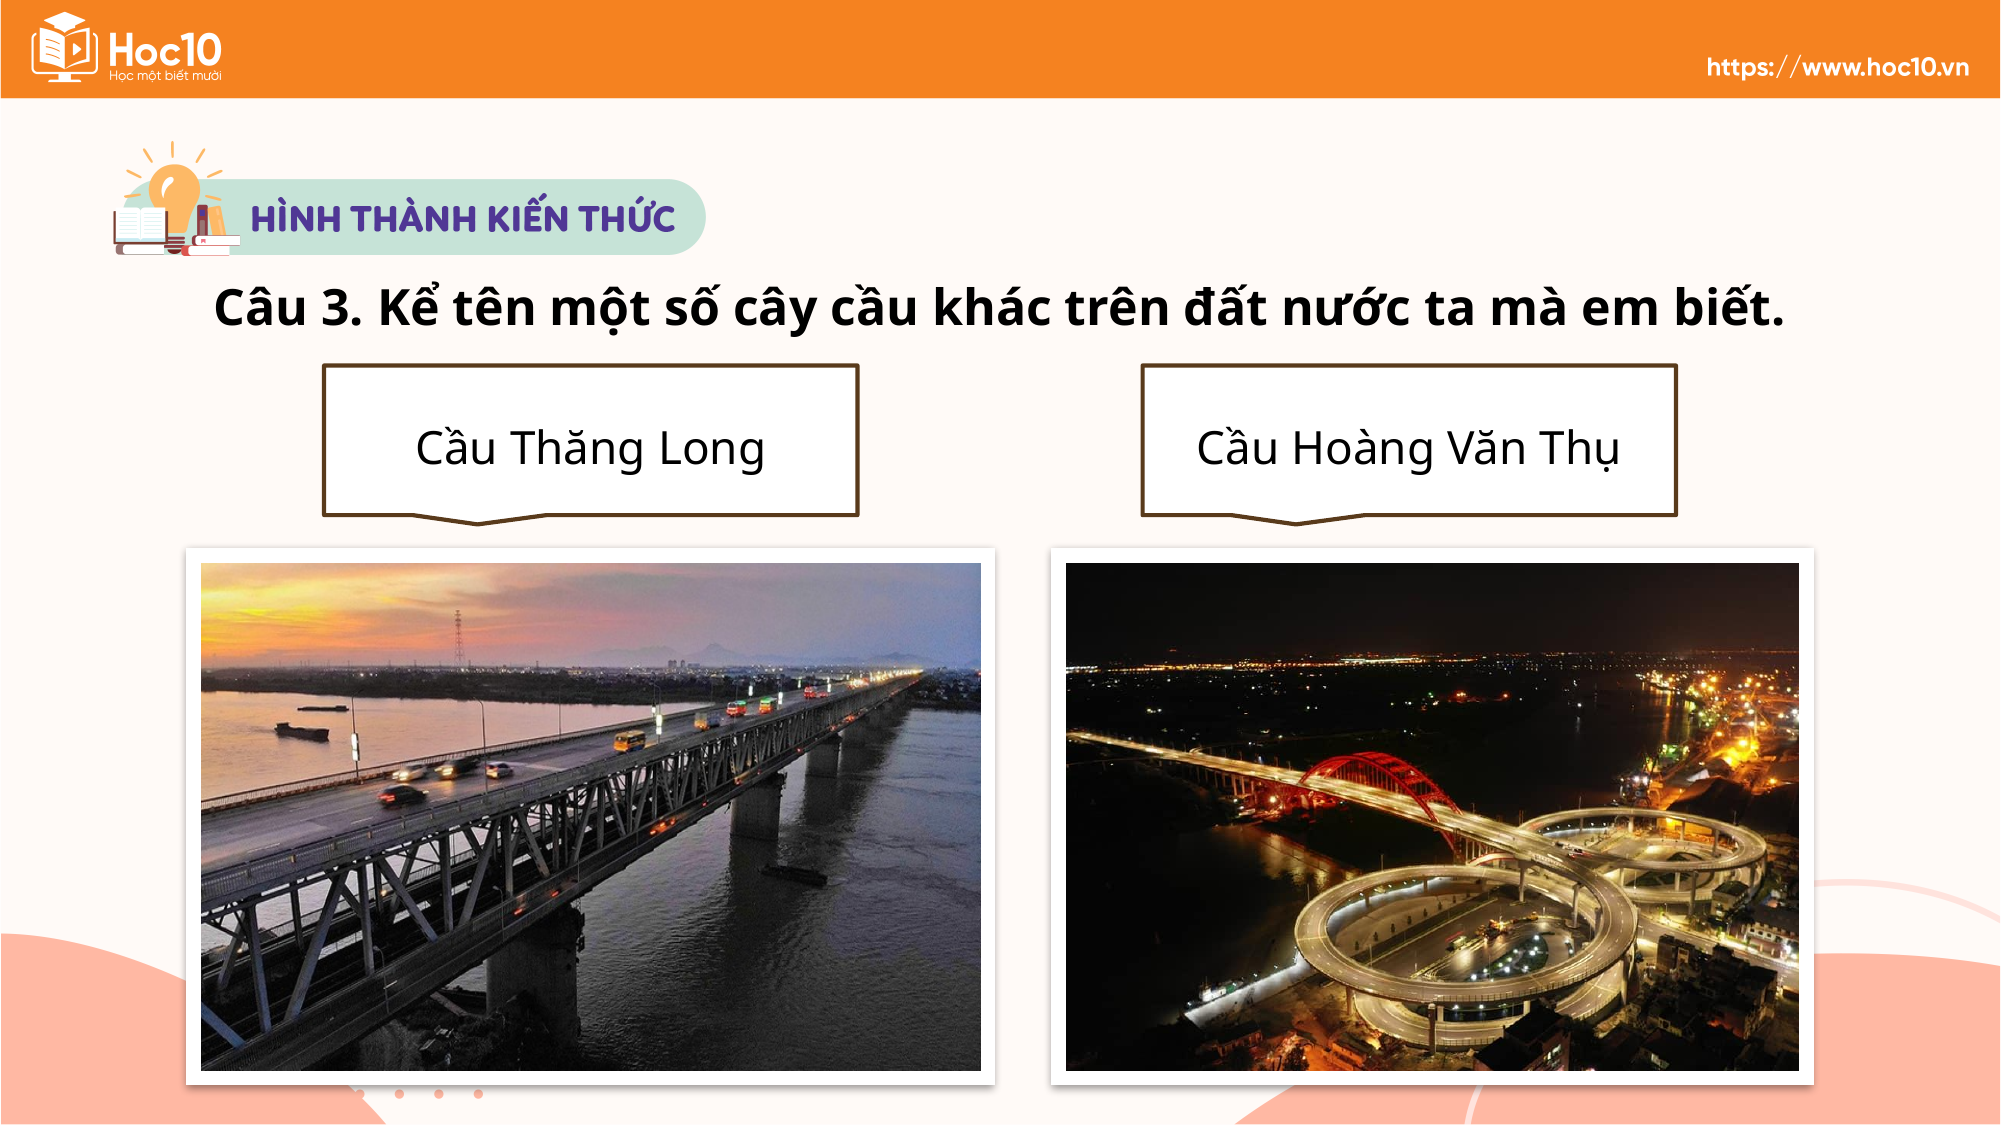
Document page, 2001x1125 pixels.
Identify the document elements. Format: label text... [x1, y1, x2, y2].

text_box Câu 3. Kể tên một số cây cầu khác trên đất nước ta mà em biết. [141, 270, 1859, 341]
text_box Cầu Hoàng Văn Thụ [1142, 365, 1676, 525]
text_box Cầu Thăng Long [324, 365, 858, 525]
picture [0, 0, 2001, 1125]
